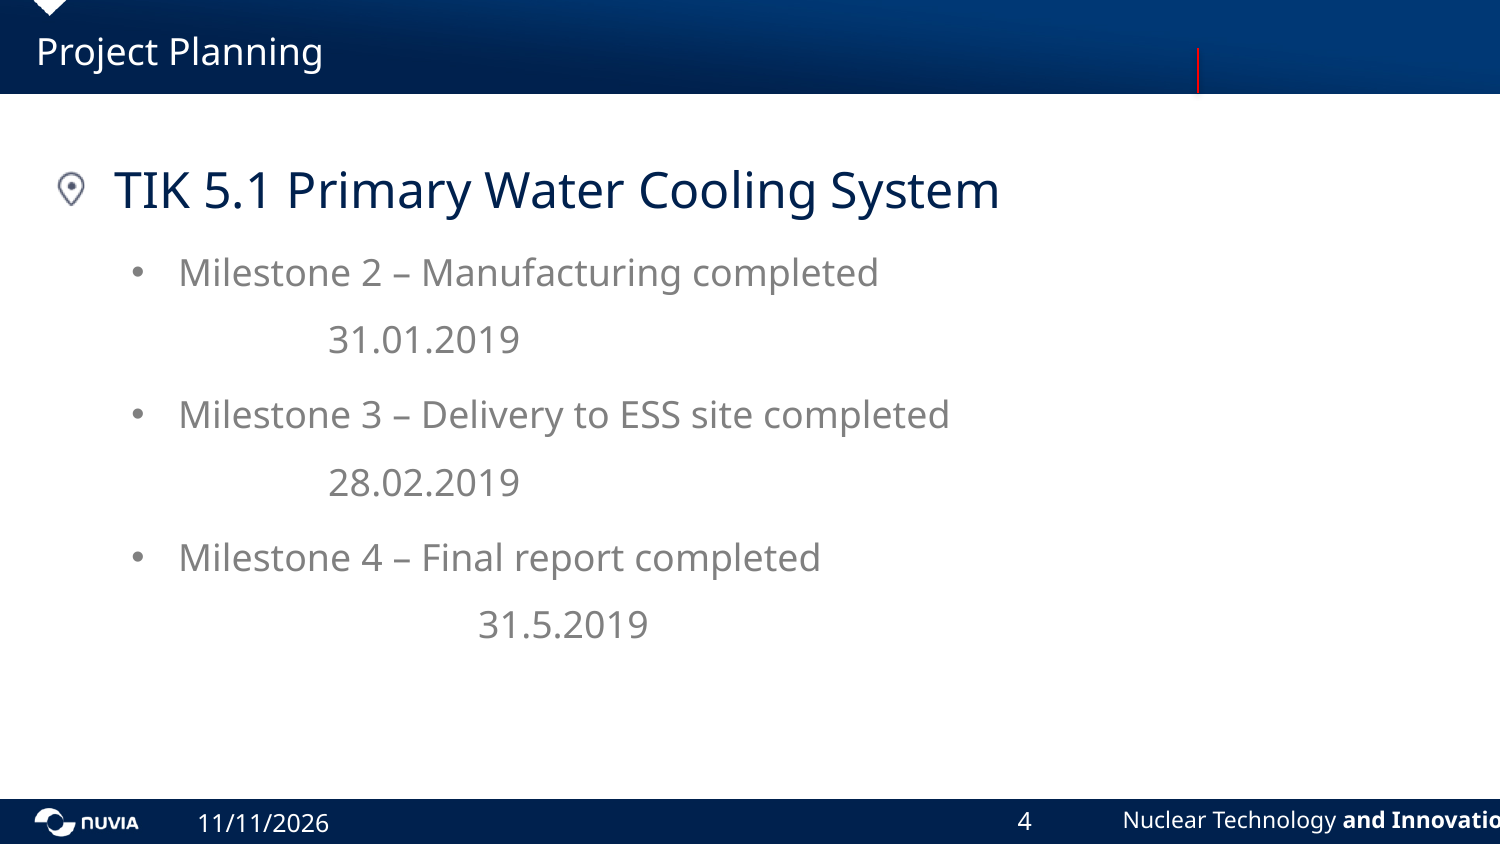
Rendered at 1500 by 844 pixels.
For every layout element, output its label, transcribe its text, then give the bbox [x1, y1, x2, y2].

title Project Planning [21, 20, 1141, 95]
picture [0, 0, 1500, 844]
list TIK 5.1 Primary Water Cooling System Milestone 2 – Manufacturing completed 31.01.2019 Milestone 3 – Delivery to ESS site completed 28.02.2019 Milestone 4 – Final report completed 31.5.2019 [41, 121, 1481, 778]
